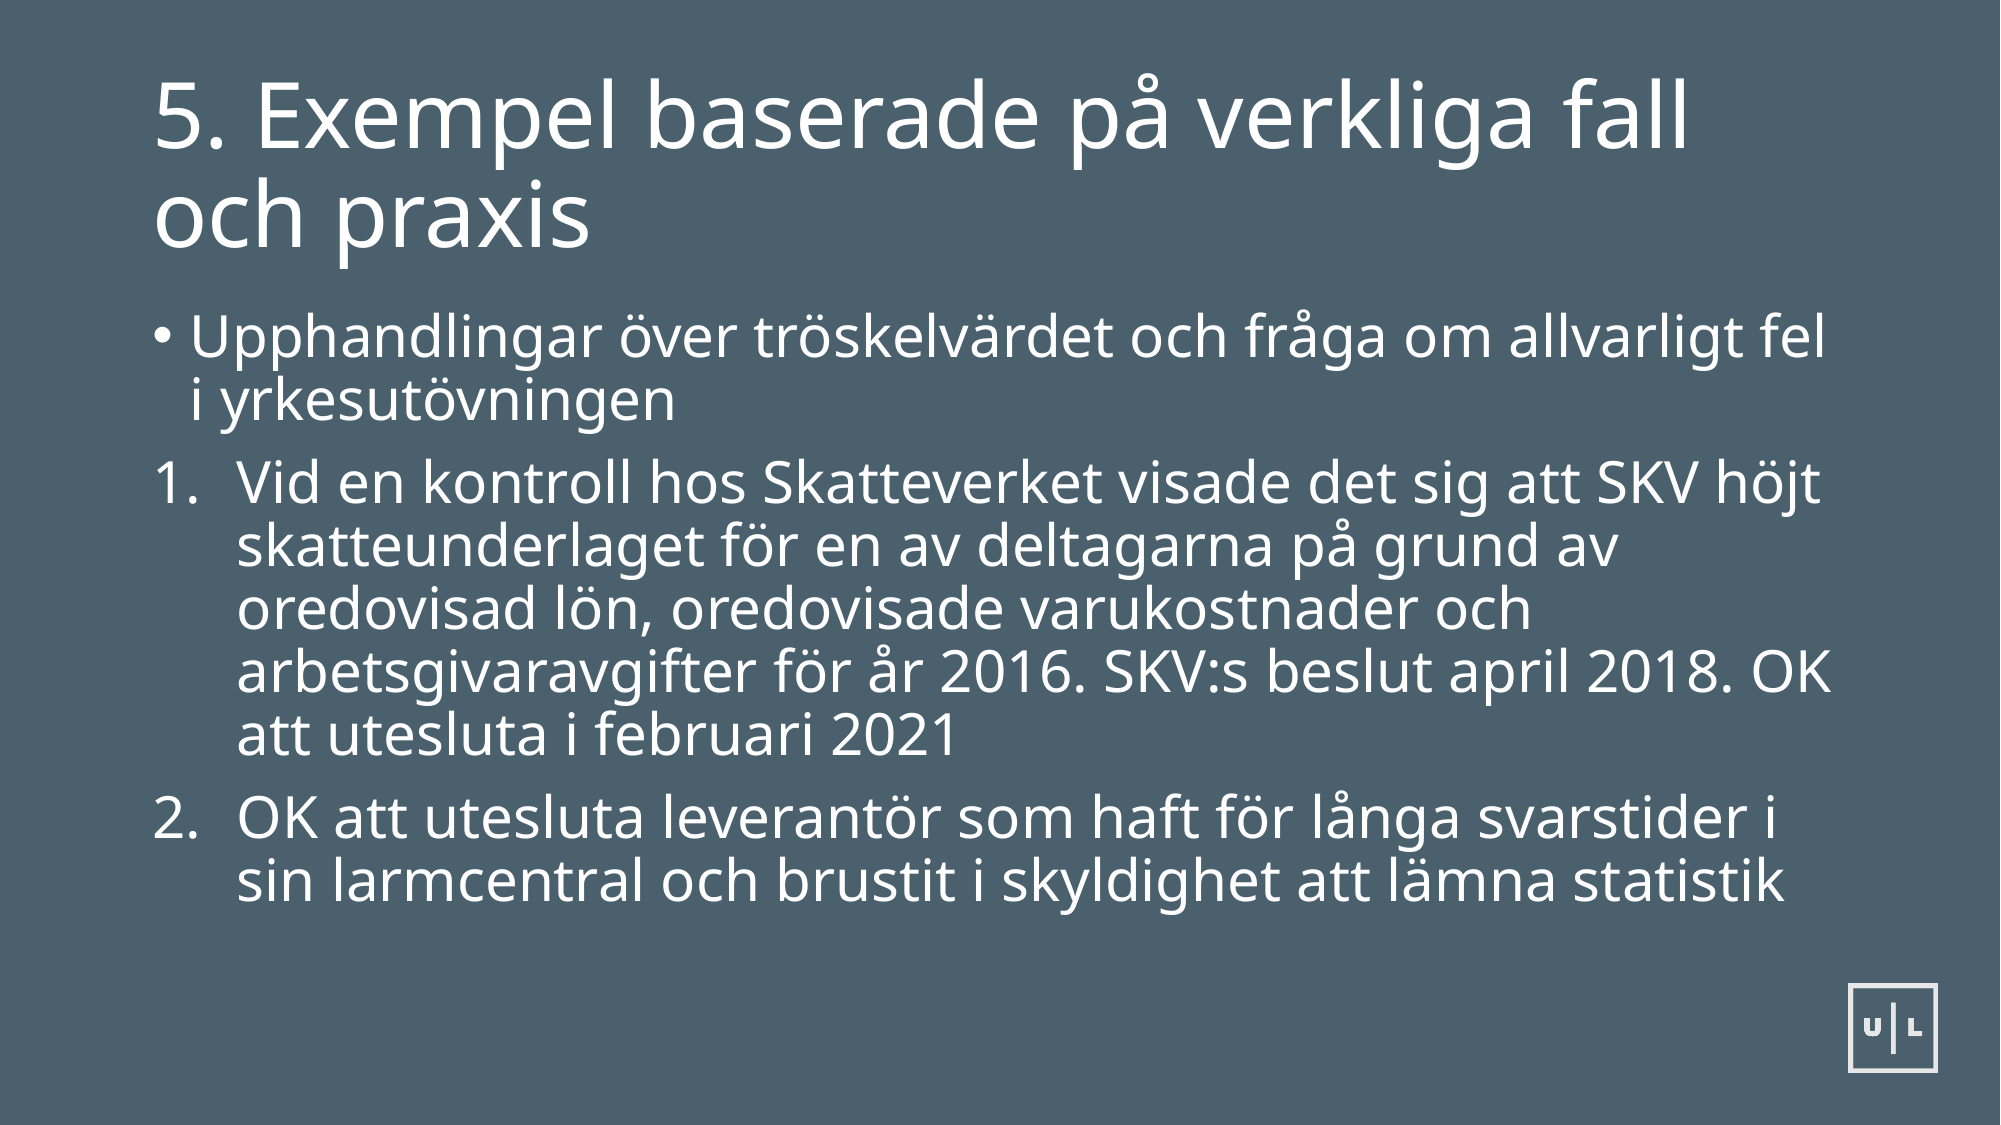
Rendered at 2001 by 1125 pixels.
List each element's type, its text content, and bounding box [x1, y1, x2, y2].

picture [1848, 983, 1938, 1073]
list Upphandlingar över tröskelvärdet och fråga om allvarligt fel i yrkesutövningen Vid en kontroll hos Skatteverket visade det sig att SKV höjt skatteunderlaget för en av deltagarna på grund av oredovisad lön, oredovisade varukostnader och arbetsgivaravgifter för år 2016. SKV:s beslut april 2018. OK att utesluta i februari 2021 OK att utesluta leverantör som haft för långa svarstider i sin larmcentral och brustit i skyldighet att lämna statistik [137, 299, 1863, 954]
title 5. Exempel baserade på verkliga fall och praxis [137, 59, 1863, 278]
